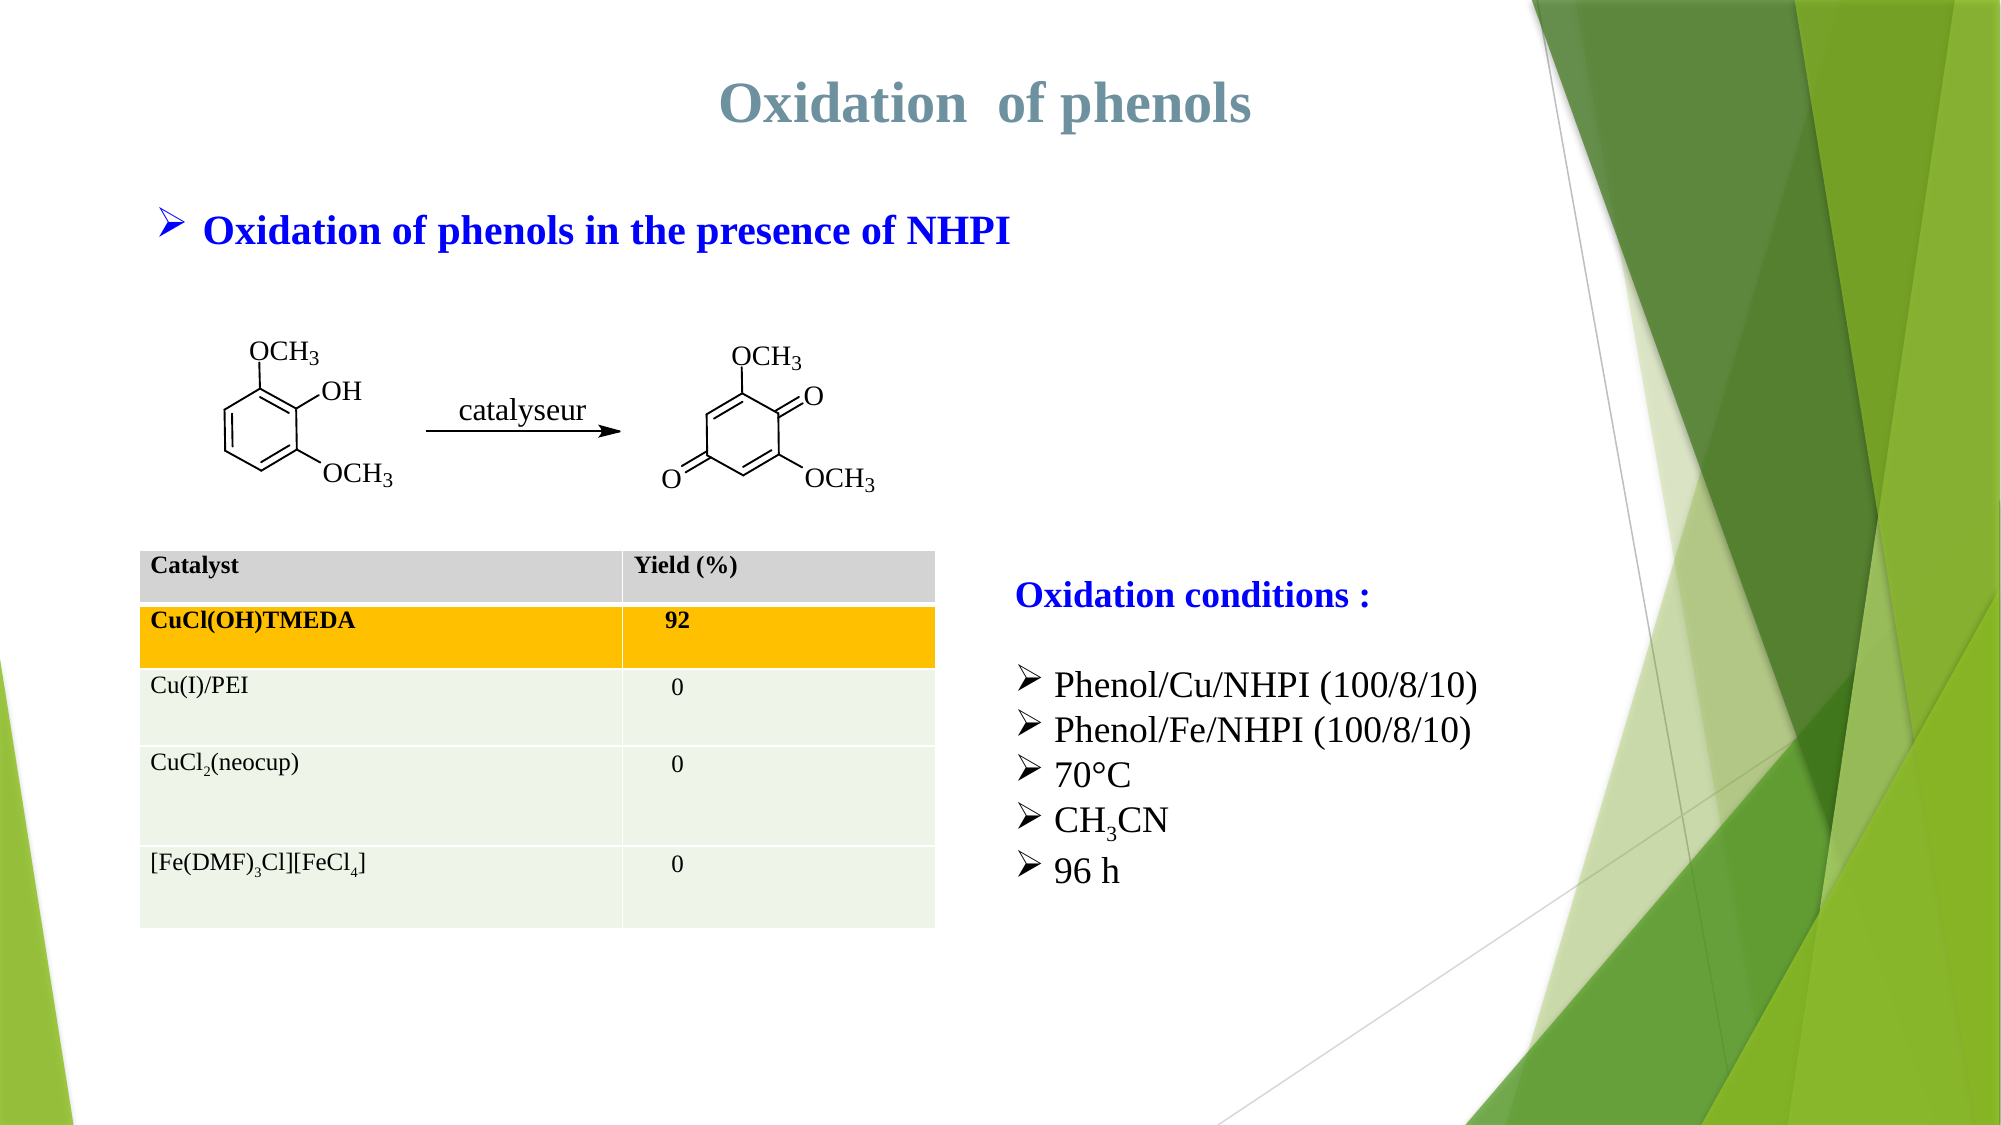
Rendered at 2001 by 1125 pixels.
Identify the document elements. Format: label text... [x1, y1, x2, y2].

table_cell 0 [623, 847, 935, 928]
table_cell [Fe(DMF)3Cl][FeCl4] [140, 847, 622, 928]
table_cell 0 [623, 747, 935, 845]
table_cell 0 [623, 670, 935, 745]
table_cell 92 [623, 607, 935, 668]
text_box Oxidation of phenols [236, 21, 1735, 176]
table_header Yield (%) [623, 551, 935, 602]
table_cell CuCl2(neocup) [140, 747, 622, 845]
text_box Oxidation of phenols in the presence of NHPI [140, 195, 1027, 261]
table_header Catalyst [140, 551, 622, 602]
table_cell CuCl(OH)TMEDA [140, 607, 622, 668]
table_cell Cu(I)/PEI [140, 670, 622, 745]
text_box Oxidation conditions : Phenol/Cu/NHPI (100/8/10) Phenol/Fe/NHPI (100/8/10) 70°C CH3CN 96 h [999, 562, 2000, 899]
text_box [217, 333, 882, 499]
